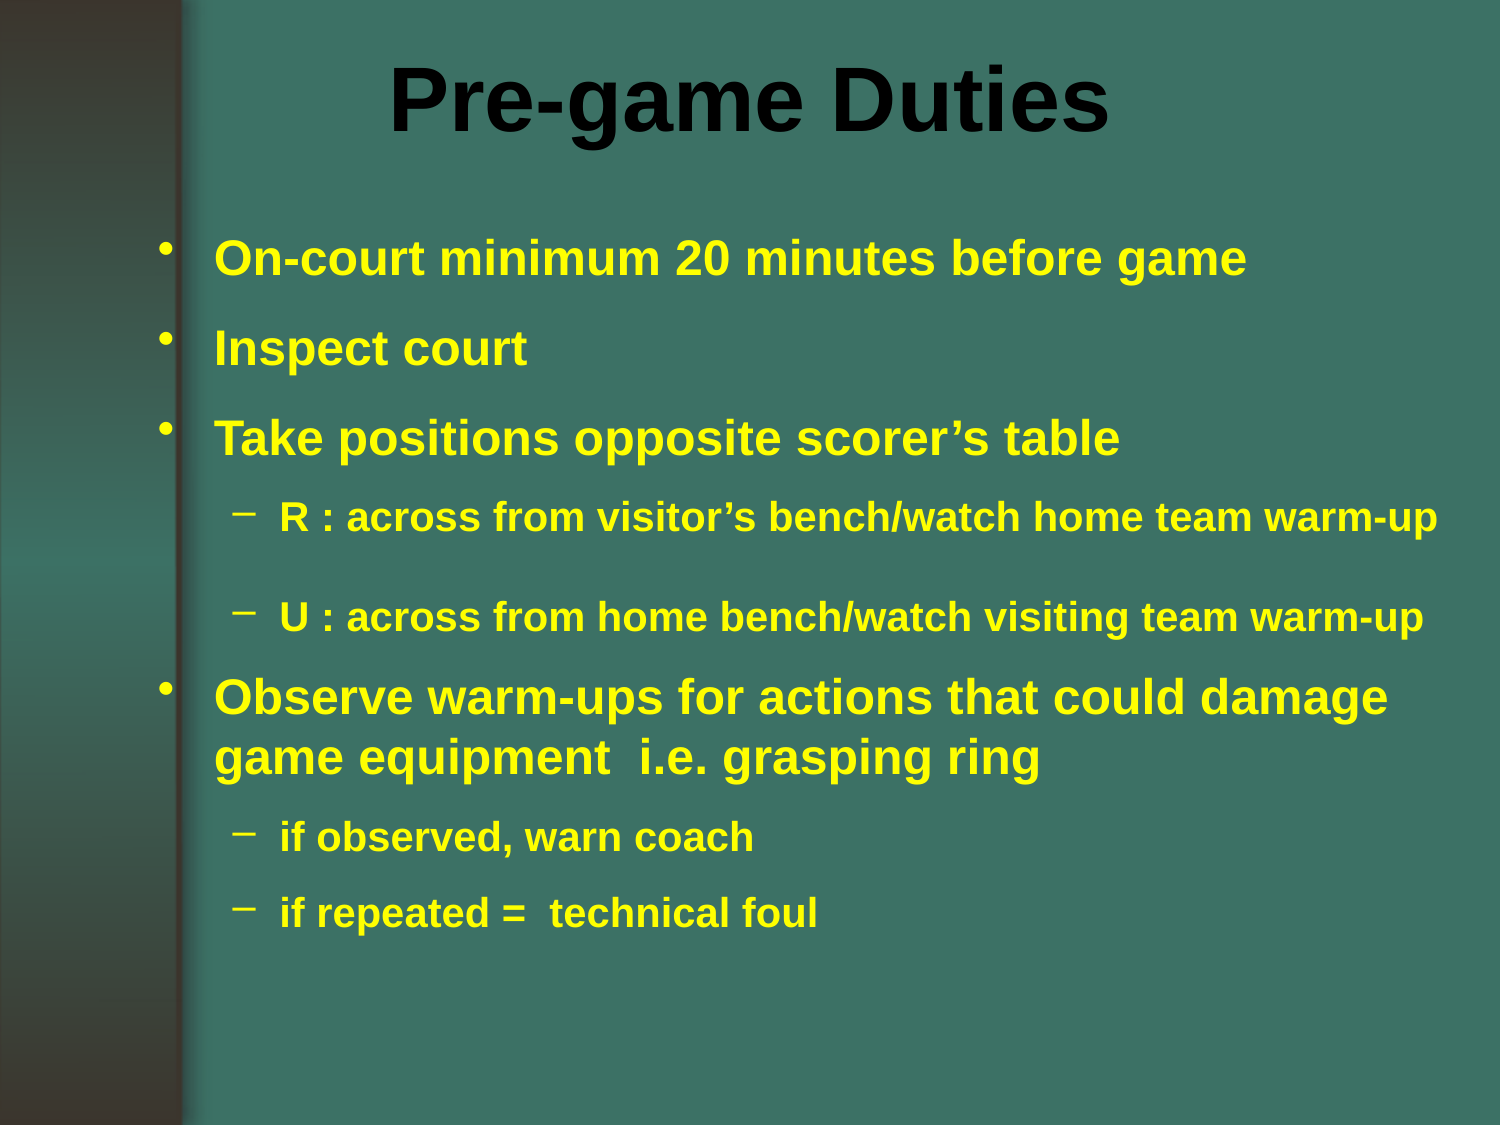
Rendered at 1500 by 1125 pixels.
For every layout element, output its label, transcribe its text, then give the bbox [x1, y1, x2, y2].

list On-court minimum 20 minutes before game Inspect court Take positions opposite scorer’s table R : across from visitor’s bench/watch home team warm-up U : across from home bench/watch visiting team warm-up Observe warm-ups for actions that could damage game equipment i.e. grasping ring if observed, warn coach if repeated = technical foul [149, 186, 1476, 1051]
title Pre-game Duties [74, 0, 1426, 191]
picture [0, 0, 1500, 1125]
